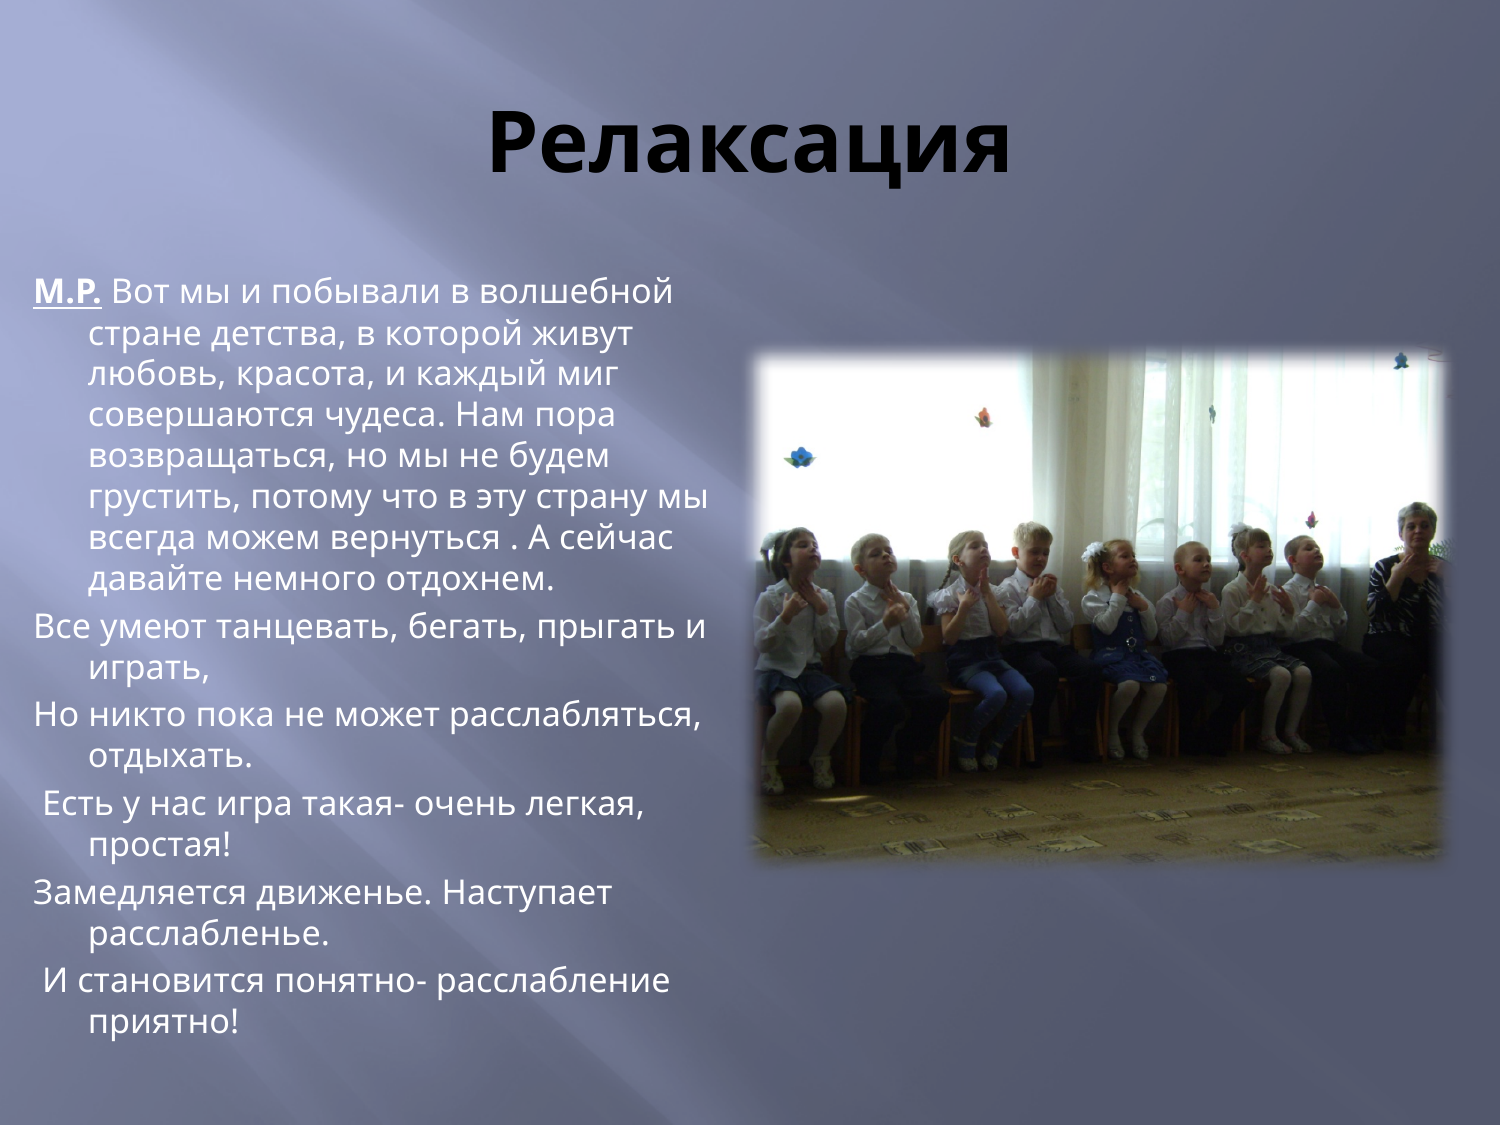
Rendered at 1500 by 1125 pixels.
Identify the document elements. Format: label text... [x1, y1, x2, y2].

list М.Р. Вот мы и побывали в волшебной стране детства, в которой живут любовь, красота, и каждый миг совершаются чудеса. Нам пора возвращаться, но мы не будем грустить, потому что в эту страну мы всегда можем вернуться . А сейчас давайте немного отдохнем. Все умеют танцевать, бегать, прыгать и играть, Но никто пока не может расслабляться, отдыхать. Есть у нас игра такая- очень легкая, простая! Замедляется движенье. Наступает расслабленье. И становится понятно- расслабление приятно! [0, 262, 738, 1071]
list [737, 337, 1459, 879]
title Релаксация [75, 45, 1425, 233]
